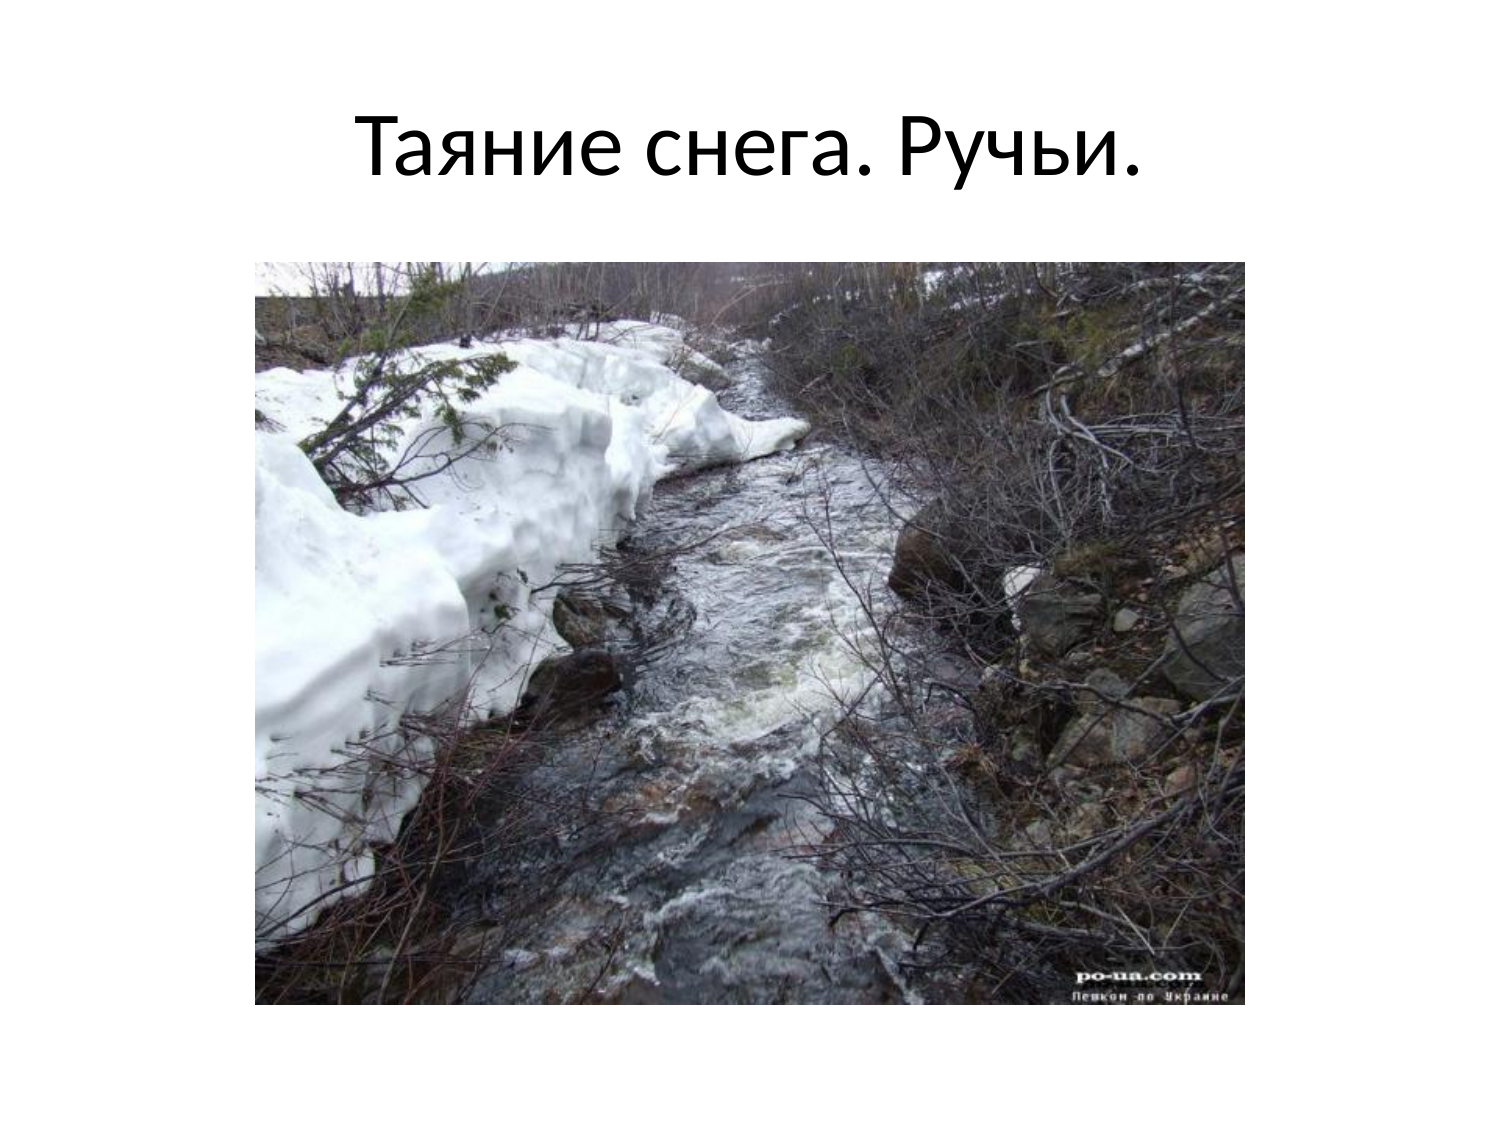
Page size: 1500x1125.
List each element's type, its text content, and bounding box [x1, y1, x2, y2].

title Таяние снега. Ручьи. [75, 45, 1425, 233]
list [254, 262, 1246, 1006]
